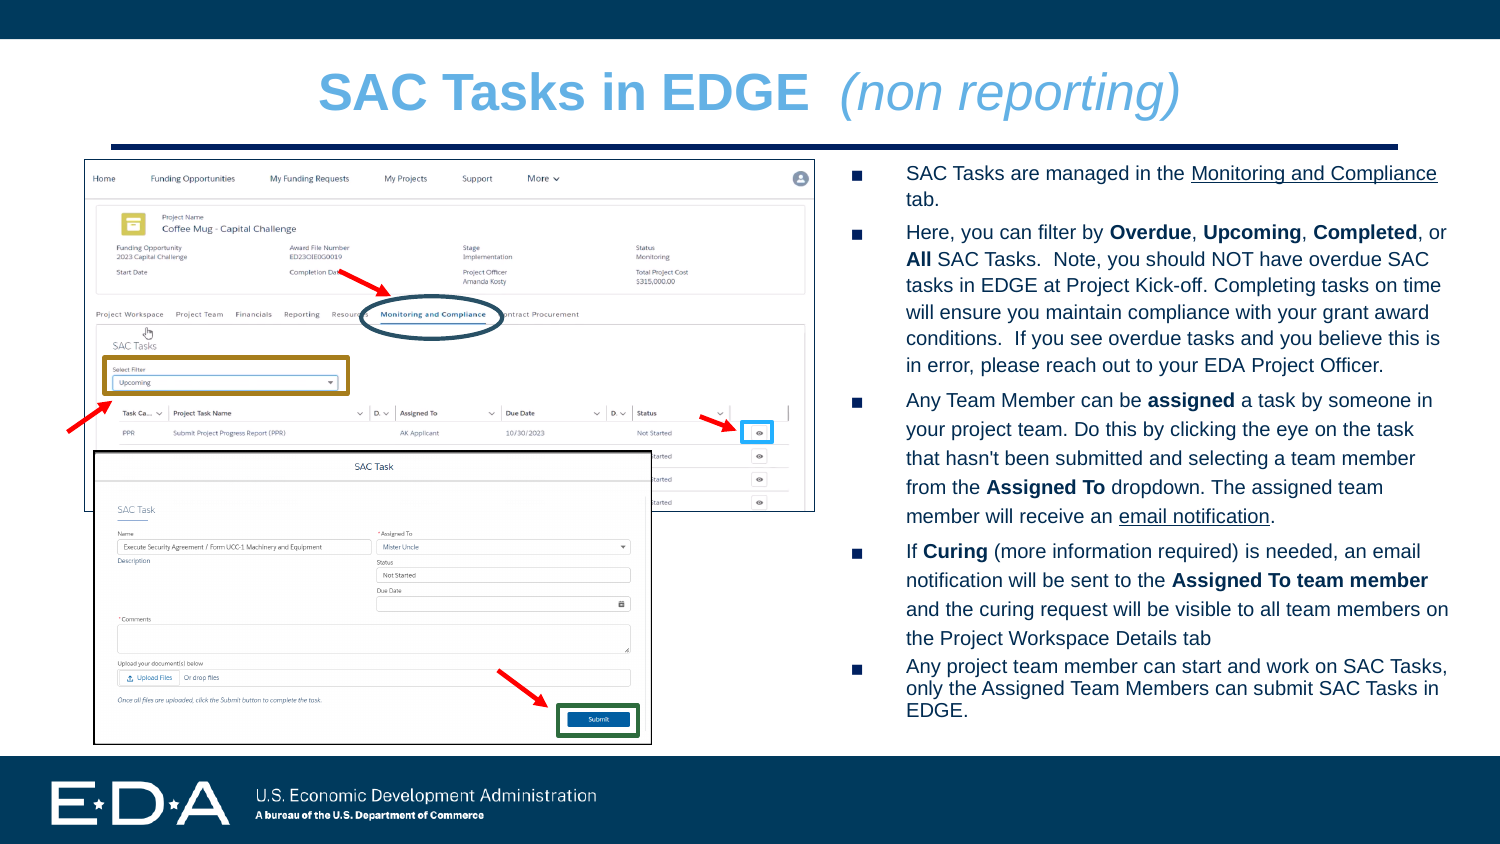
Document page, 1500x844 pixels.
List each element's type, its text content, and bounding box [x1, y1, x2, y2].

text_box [92, 449, 653, 745]
list SAC Tasks are managed in the Monitoring and Compliance tab. Here, you can filter by Overdue, Upcoming, Completed, or All SAC Tasks. Note, you should NOT have overdue SAC tasks in EDGE at Project Kick-off. Completing tasks on time will ensure you maintain compliance with your grant award conditions. If you see overdue tasks and you believe this is in error, please reach out to your EDA Project Officer. Any Team Member can be assigned a task by someone in your project team. Do this by clicking the eye on the task that hasn't been submitted and selecting a team member from the Assigned To dropdown. The assigned team member will receive an email notification. If Curing (more information required) is needed, an email notification will be sent to the Assigned To team member and the curing request will be visible to all team members on the Project Workspace Details tab Any project team member can start and work on SAC Tasks, only the Assigned Team Members can submit SAC Tasks in EDGE. [821, 150, 1468, 756]
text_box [67, 159, 815, 512]
picture [0, 756, 1500, 844]
title SAC Tasks in EDGE (non reporting) [297, 57, 1203, 144]
